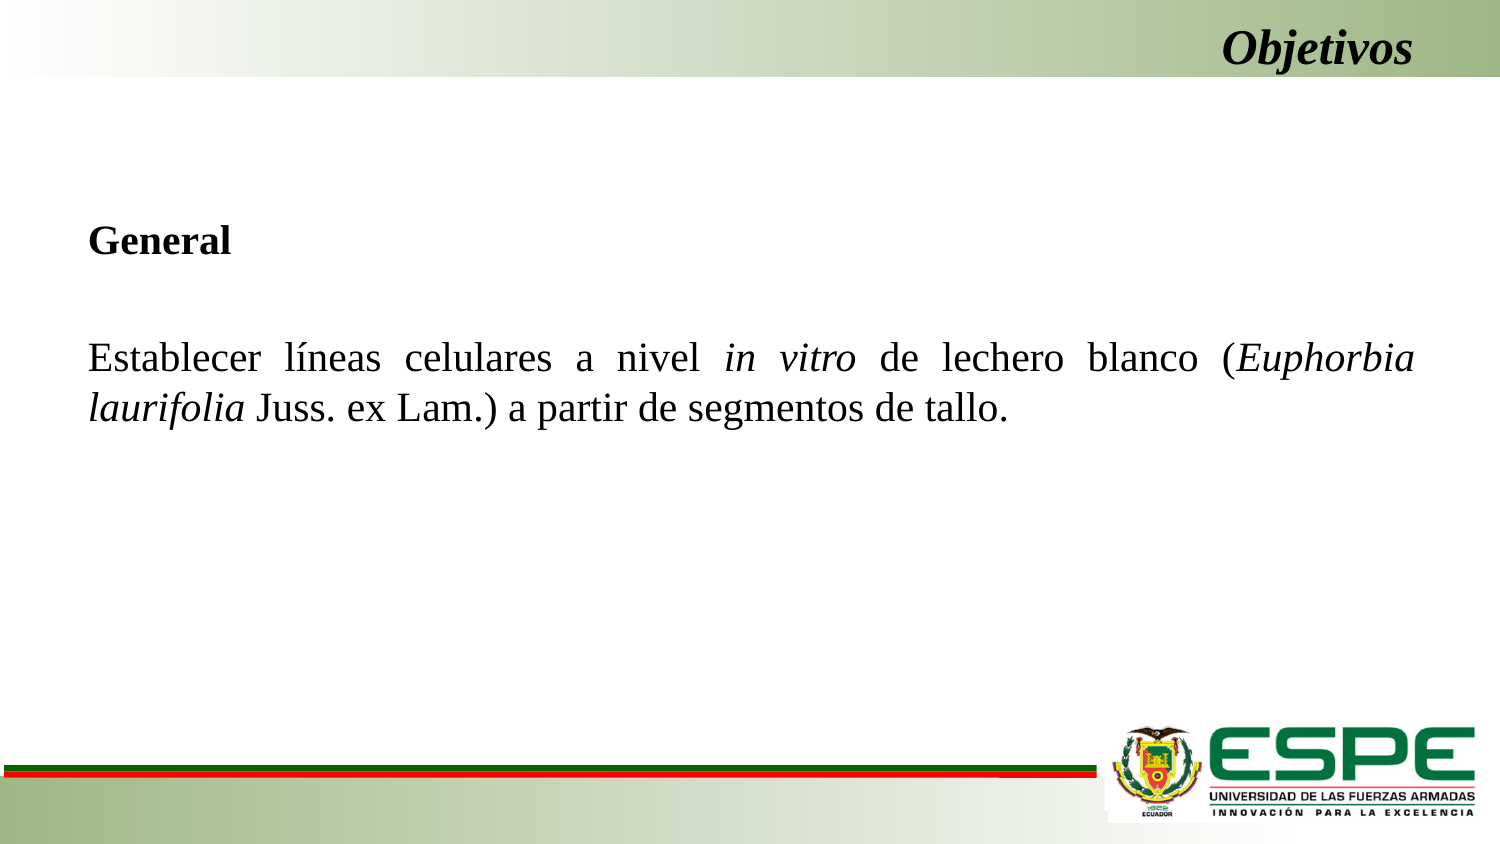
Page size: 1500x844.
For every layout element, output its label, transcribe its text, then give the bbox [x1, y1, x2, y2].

list General Establecer líneas celulares a nivel in vitro de lechero blanco (Euphorbia laurifolia Juss. ex Lam.) a partir de segmentos de tallo. [76, 207, 1427, 517]
title Objetivos [75, 8, 1425, 149]
picture [1104, 716, 1483, 823]
